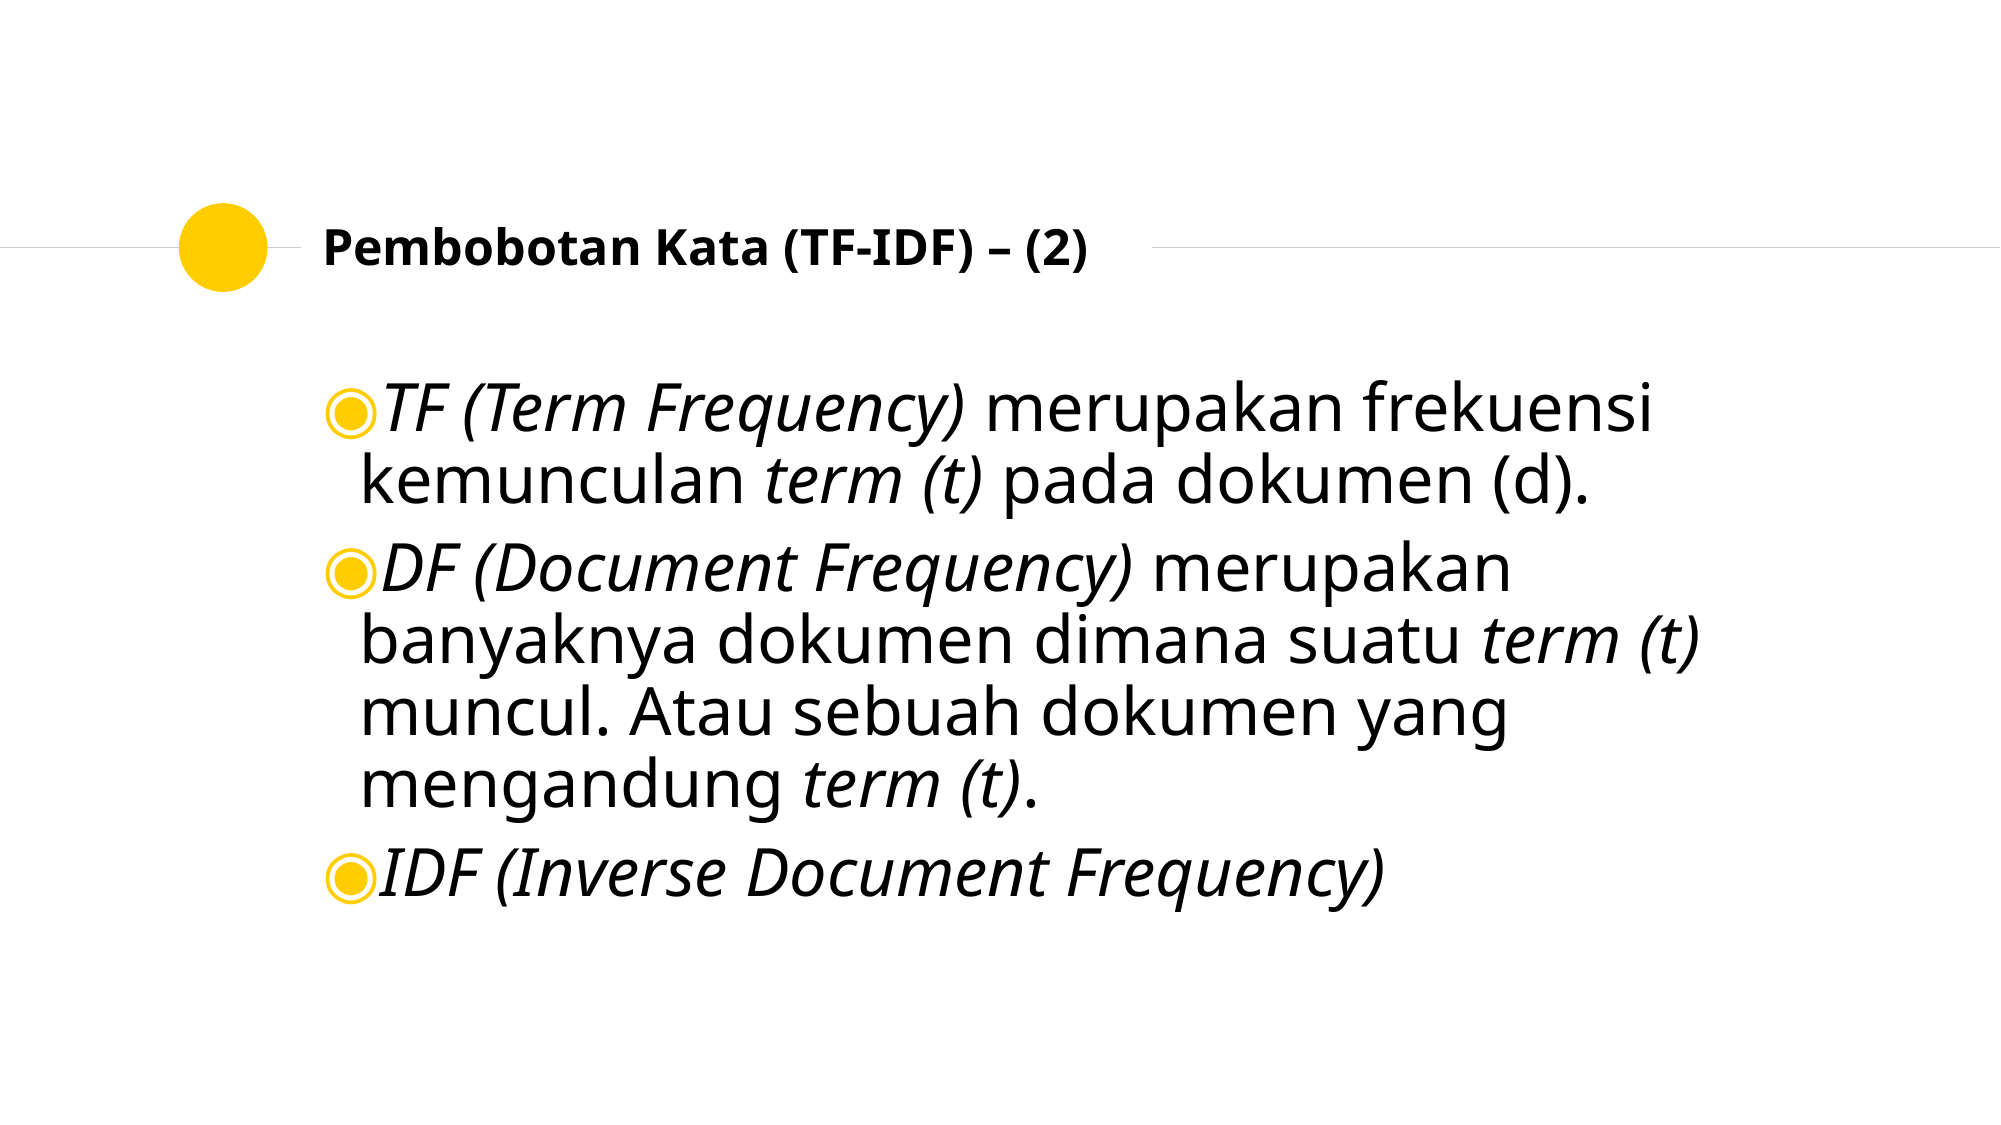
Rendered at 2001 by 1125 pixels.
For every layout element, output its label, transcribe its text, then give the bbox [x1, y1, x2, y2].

title Pembobotan Kata (TF-IDF) – (2) [302, 201, 1151, 297]
list TF (Term Frequency) merupakan frekuensi kemunculan term (t) pada dokumen (d). DF (Document Frequency) merupakan banyaknya dokumen dimana suatu term (t) muncul. Atau sebuah dokumen yang mengandung term (t). IDF (Inverse Document Frequency) [302, 353, 1792, 1035]
